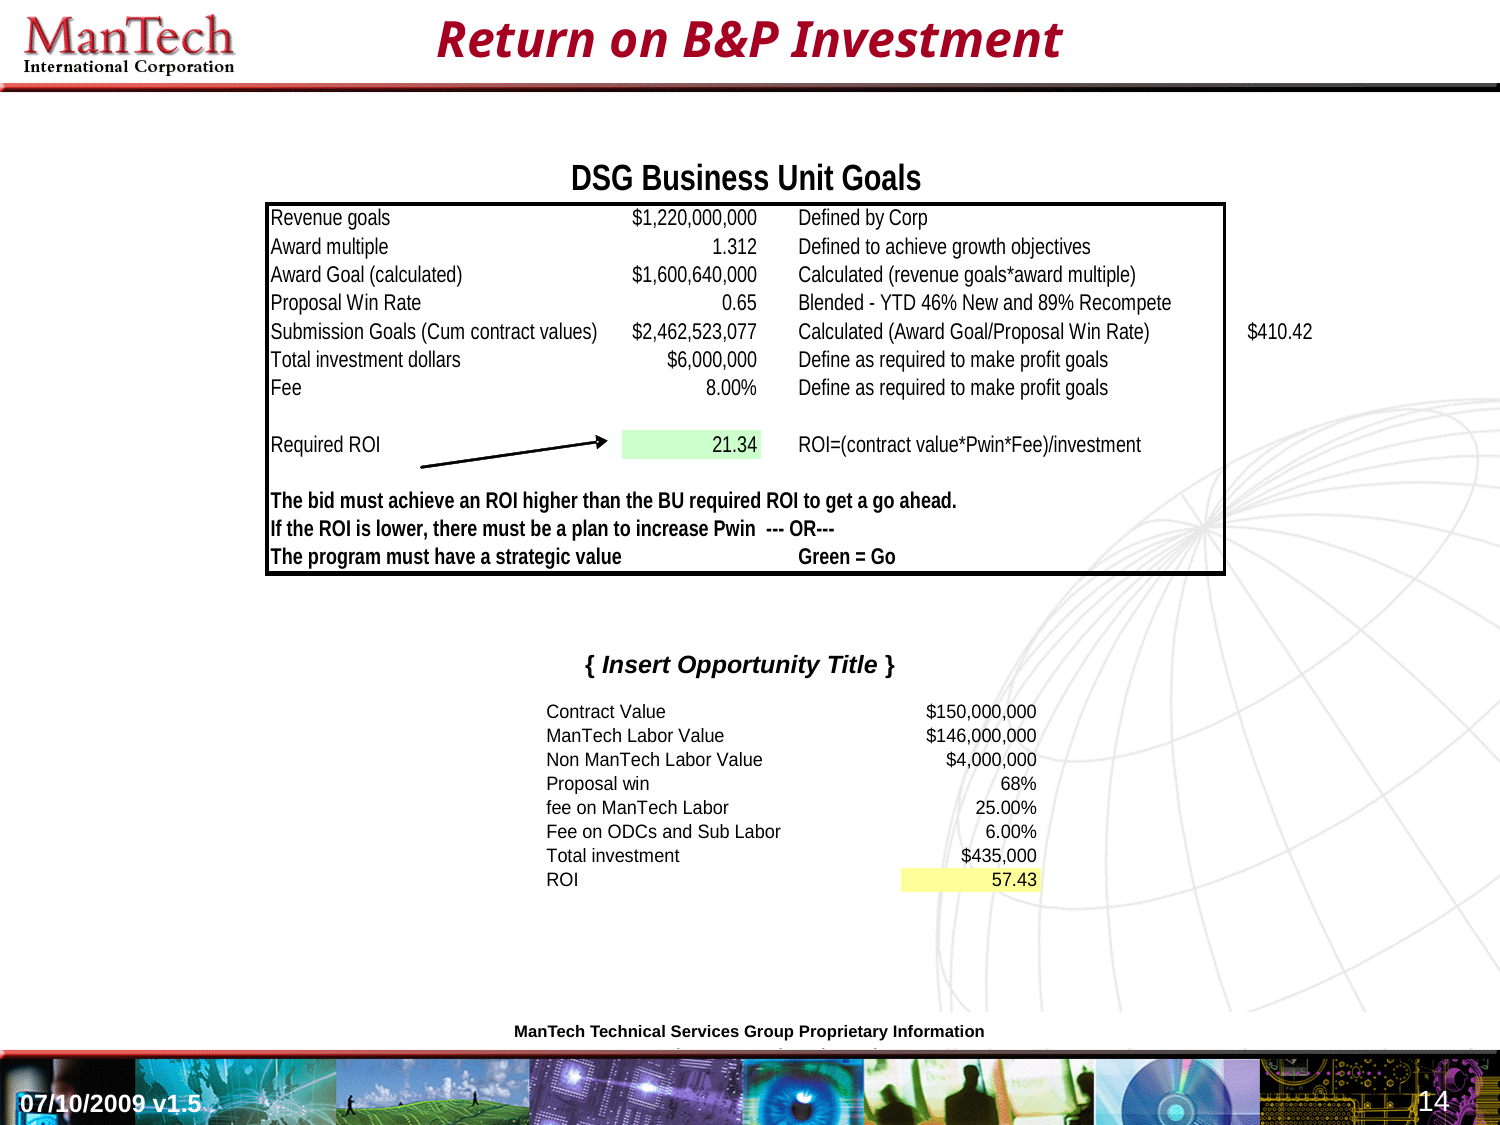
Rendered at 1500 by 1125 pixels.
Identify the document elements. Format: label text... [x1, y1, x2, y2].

picture [449, 698, 1042, 918]
picture [174, 155, 1318, 604]
text_box { Insert Opportunity Title } [570, 640, 911, 686]
title Return on B&P Investment [0, 0, 1500, 74]
title Return on B&P Investment [0, 75, 1500, 89]
text_box ManTech Technical Services Group Proprietary Information [0, 1012, 1500, 1048]
